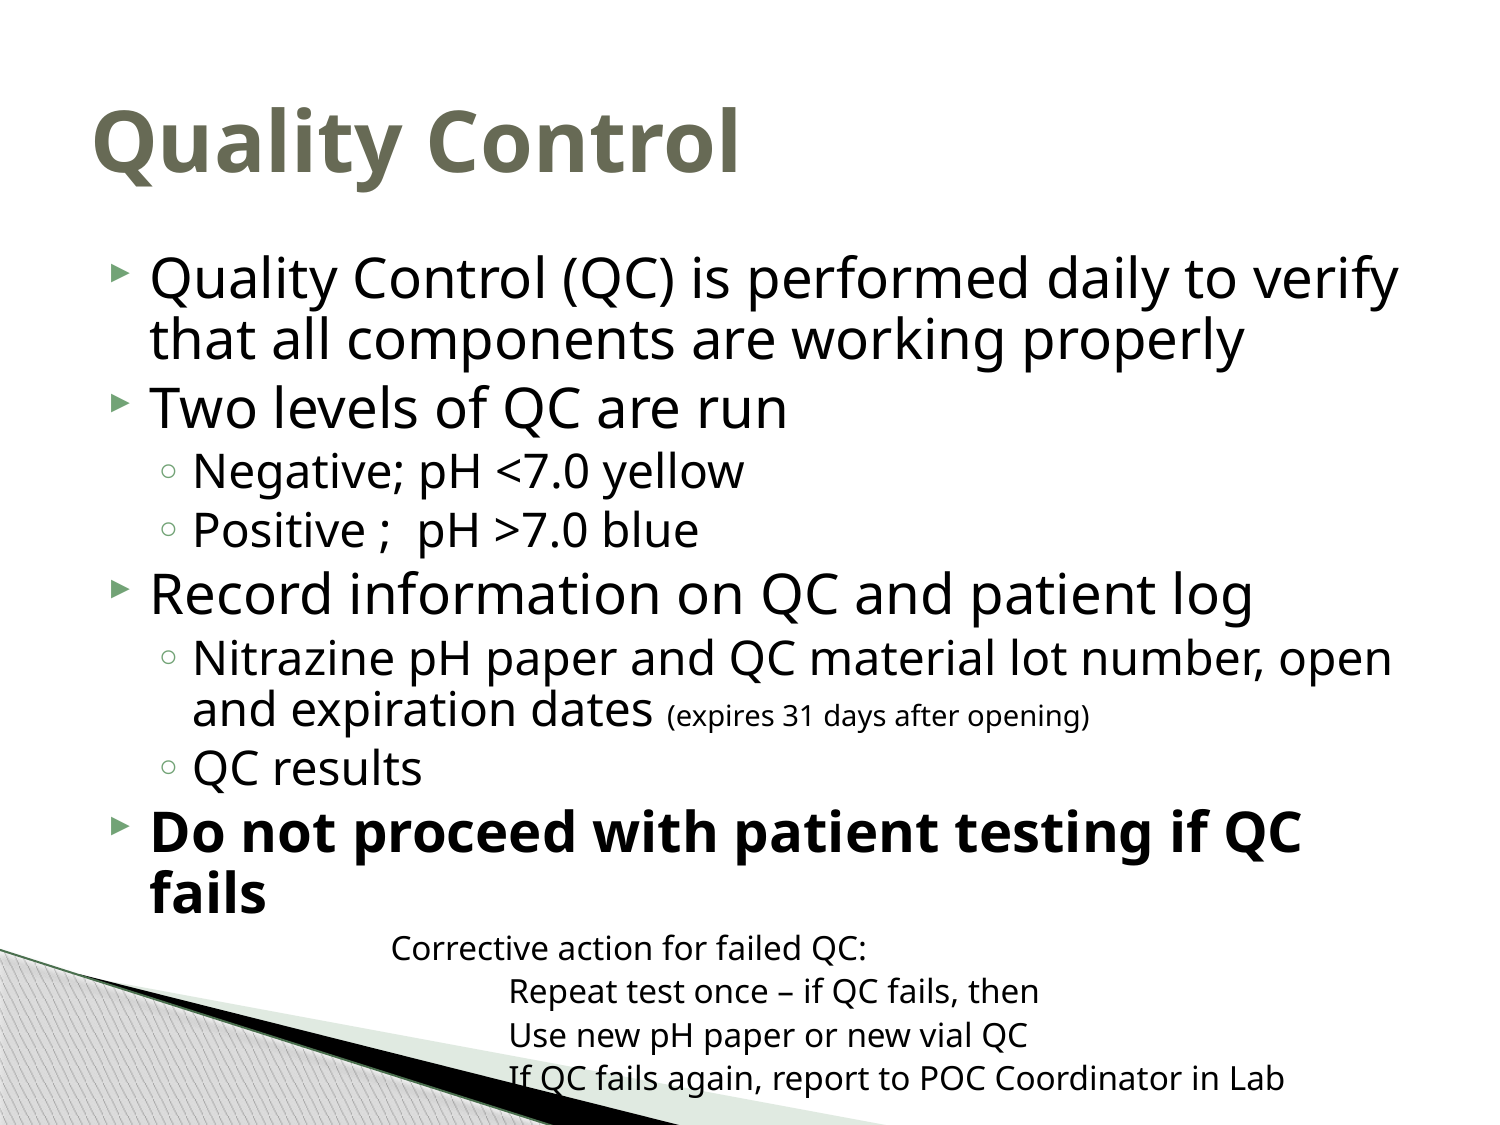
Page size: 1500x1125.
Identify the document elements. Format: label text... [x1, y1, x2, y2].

title Quality Control [75, 45, 1425, 233]
list Quality Control (QC) is performed daily to verify that all components are working properly Two levels of QC are run Negative; pH <7.0 yellow Positive ; pH >7.0 blue Record information on QC and patient log Nitrazine pH paper and QC material lot number, open and expiration dates (expires 31 days after opening) QC results Do not proceed with patient testing if QC fails Corrective action for failed QC: Repeat test once – if QC fails, then Use new pH paper or new vial QC If QC fails again, report to POC Coordinator in Lab [74, 242, 1426, 1125]
